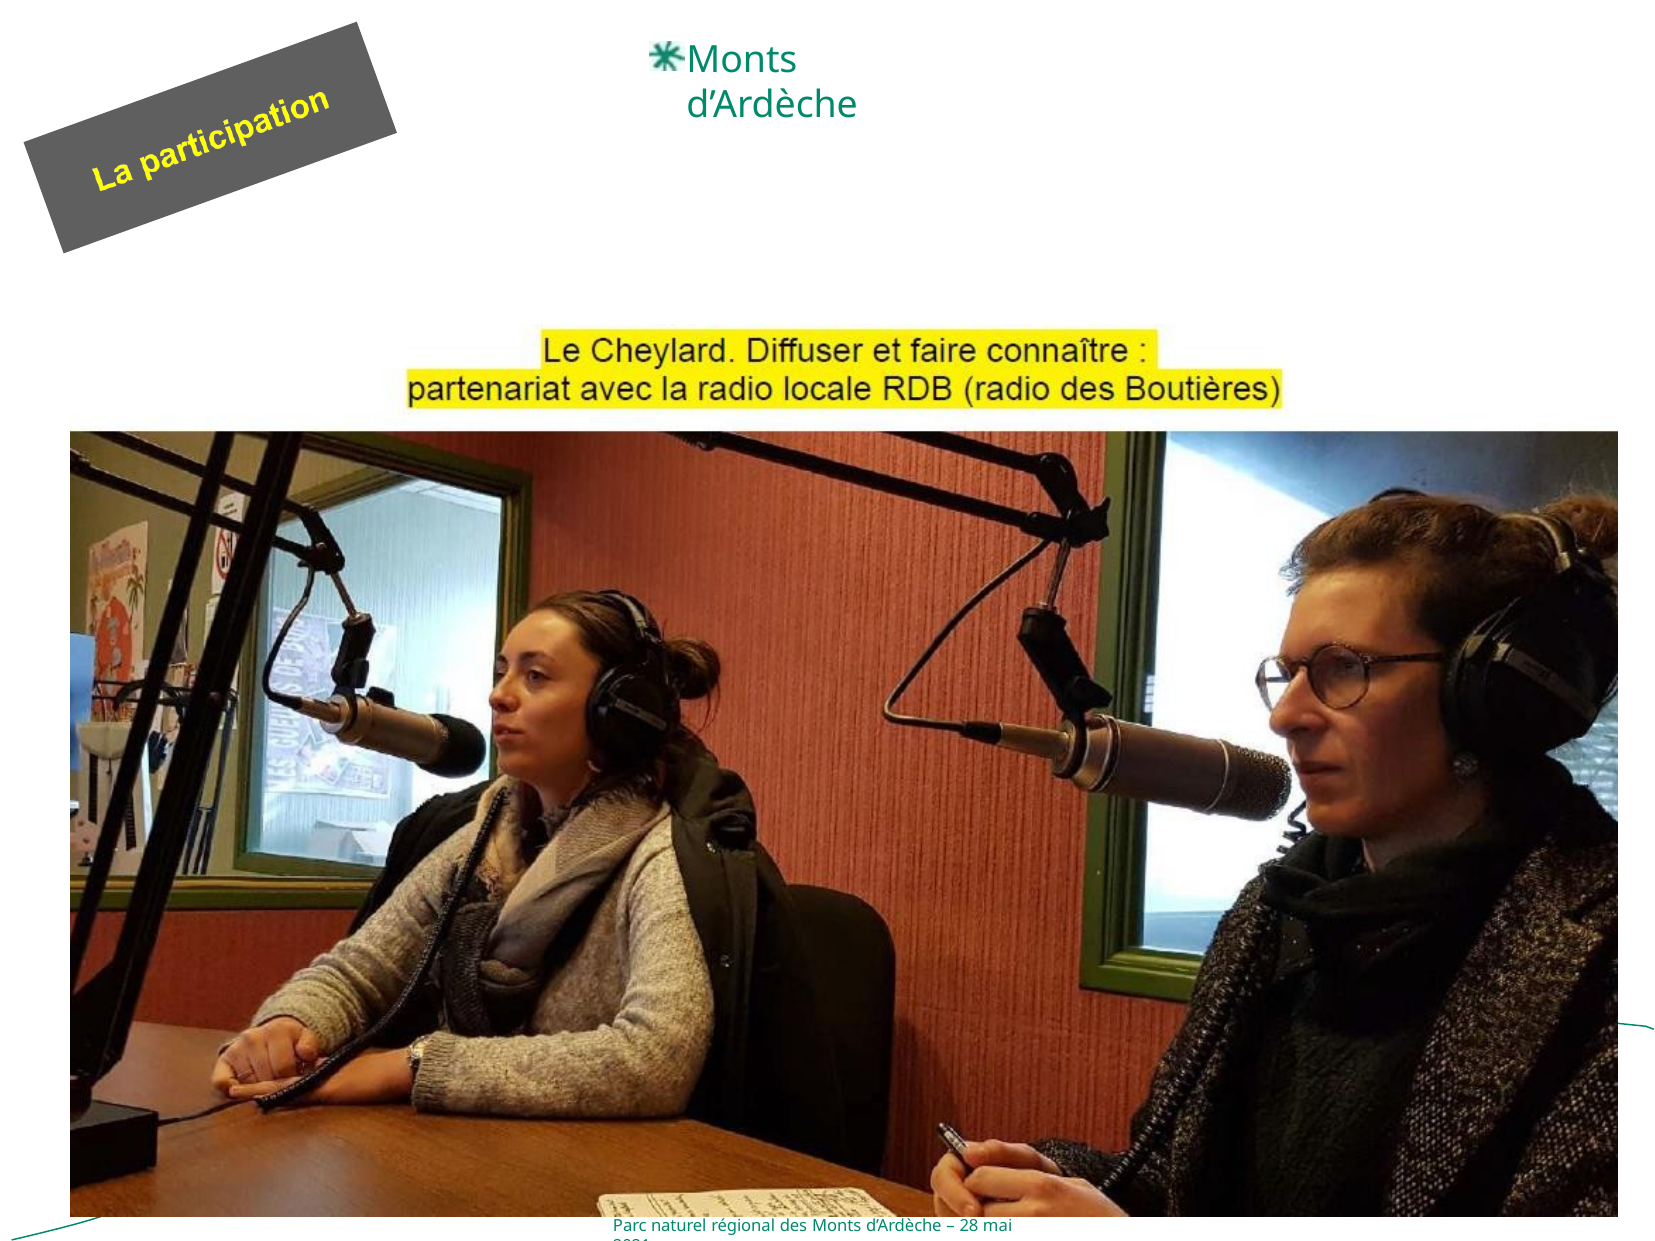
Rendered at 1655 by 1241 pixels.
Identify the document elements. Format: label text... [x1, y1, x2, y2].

picture [649, 41, 686, 71]
picture [70, 324, 1618, 1217]
footer Parc naturel régional des Monts d’Ardèche – 28 mai 2021 [610, 1225, 1043, 1241]
text_box Monts d’Ardèche [684, 32, 970, 125]
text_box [23, 21, 398, 254]
